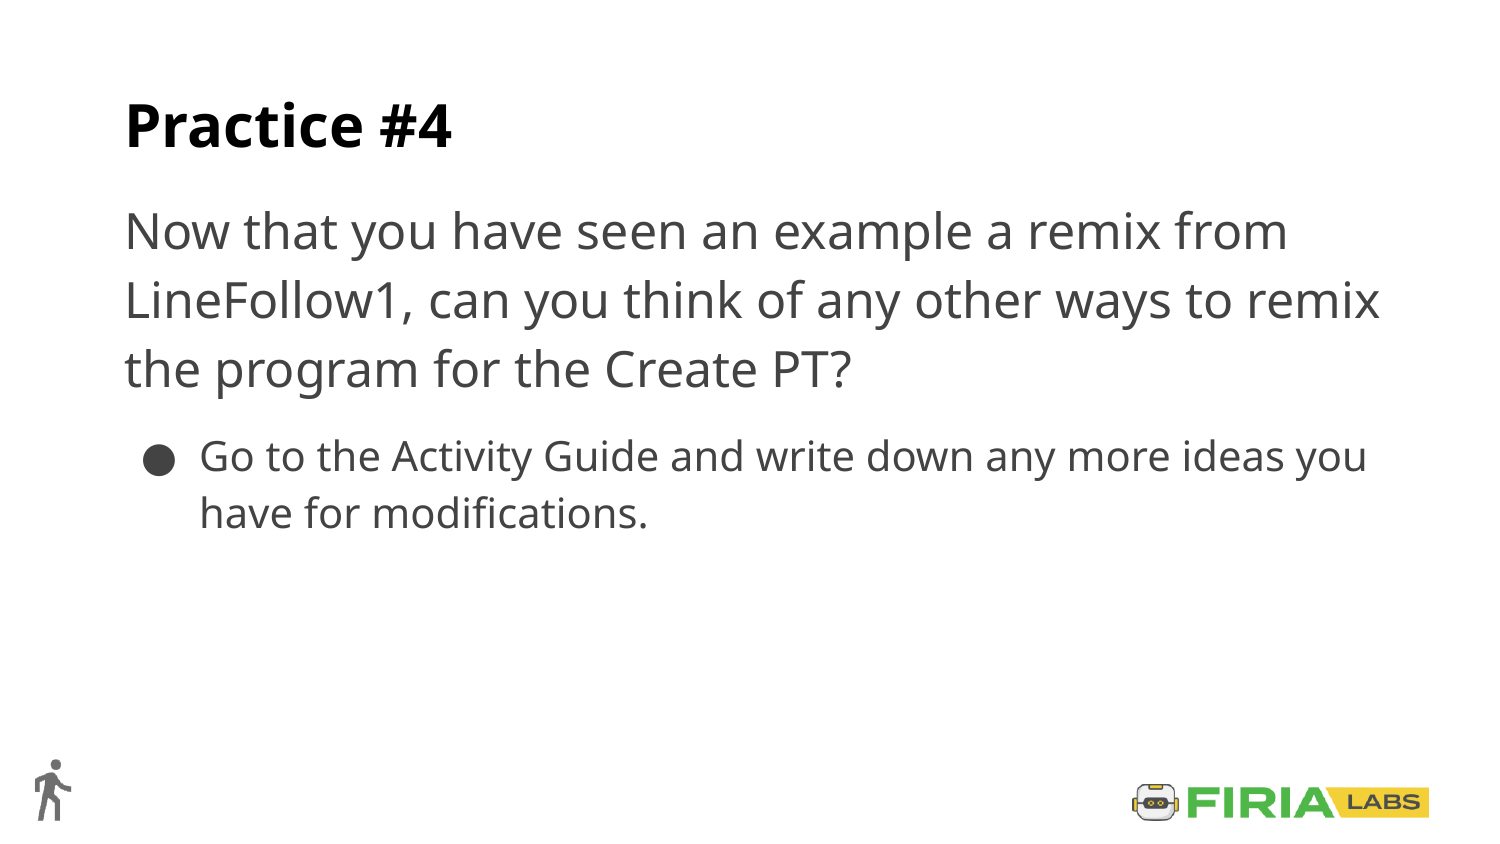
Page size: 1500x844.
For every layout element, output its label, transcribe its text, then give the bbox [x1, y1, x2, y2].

picture [1121, 777, 1436, 826]
picture [19, 749, 80, 826]
list Now that you have seen an example a remix from LineFollow1, can you think of any other ways to remix the program for the Create PT? Go to the Activity Guide and write down any more ideas you have for modifications. [109, 175, 1426, 793]
title Practice #4 [109, 72, 1399, 175]
